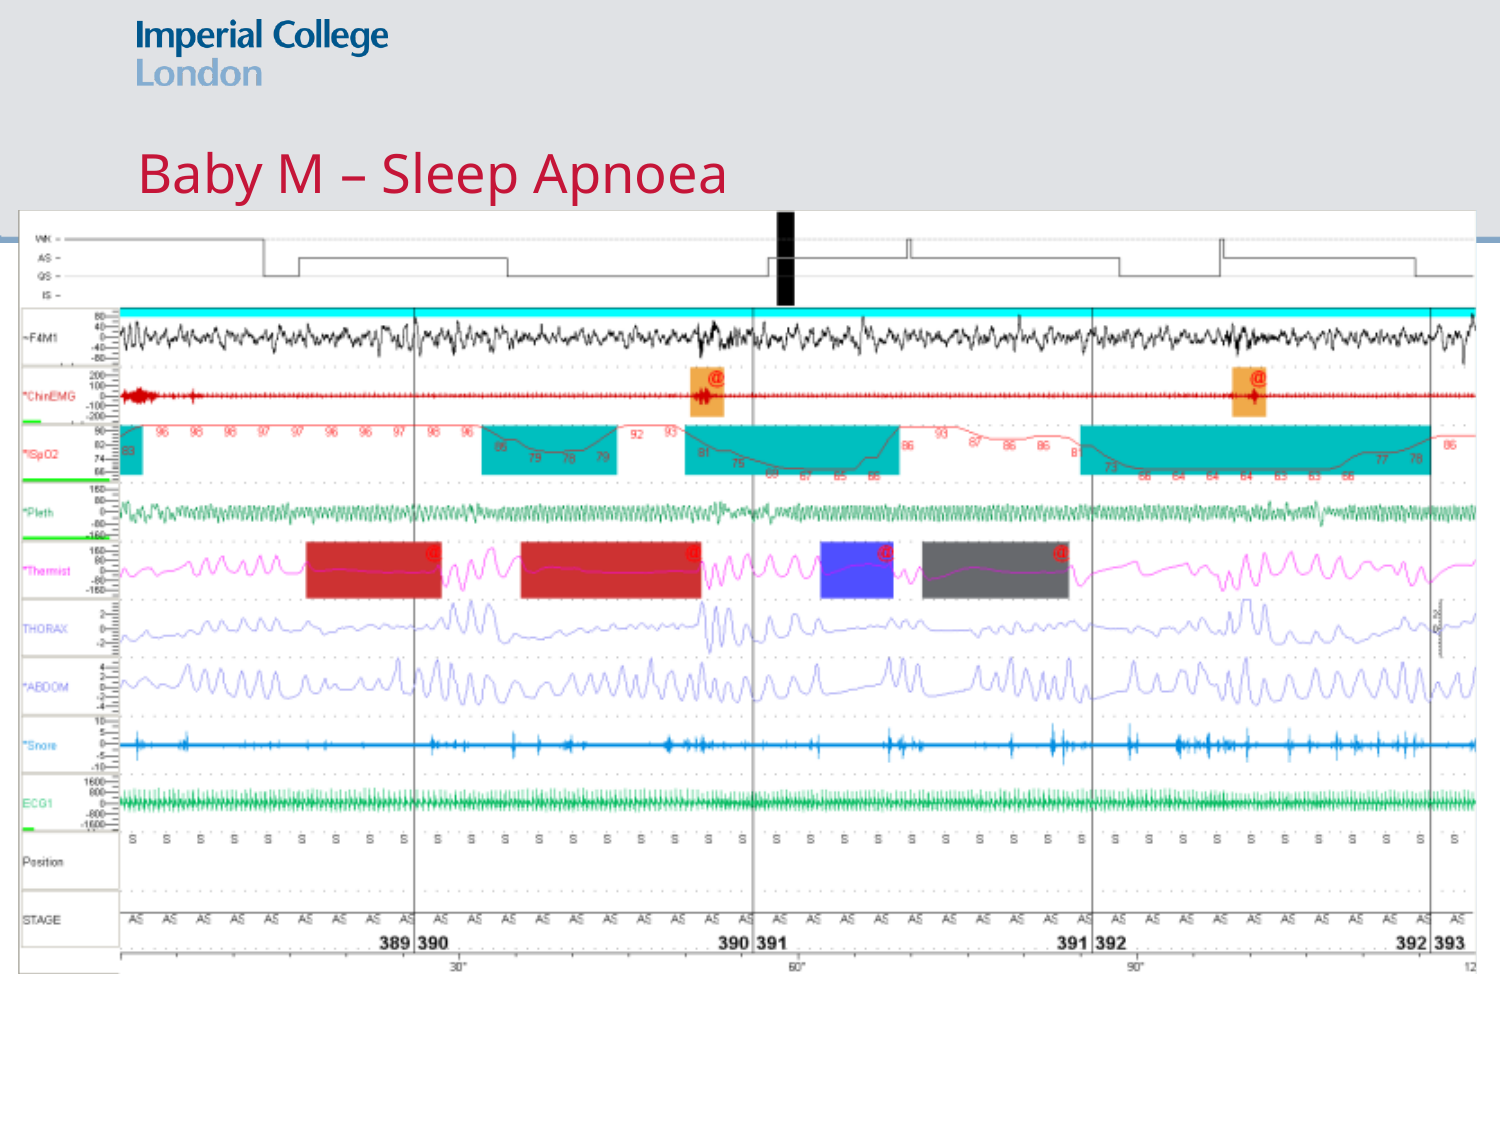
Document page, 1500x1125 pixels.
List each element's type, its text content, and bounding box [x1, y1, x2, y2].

title Baby M – Sleep Apnoea [137, 99, 1376, 205]
picture [0, 0, 1500, 974]
